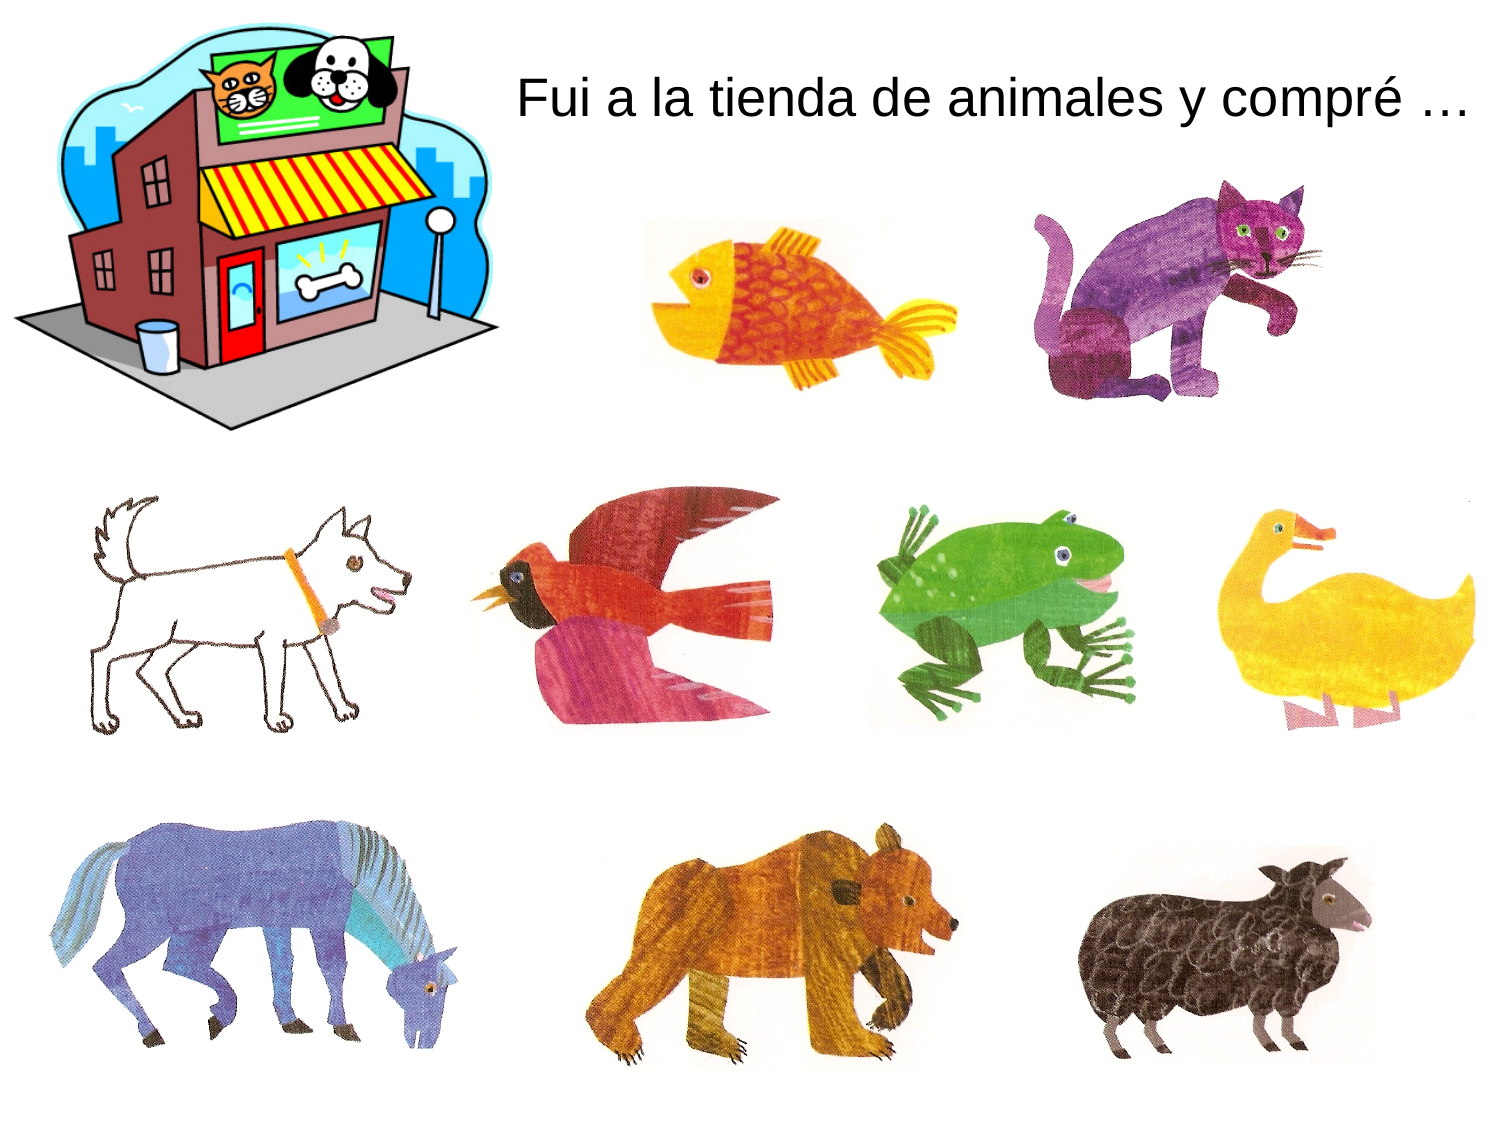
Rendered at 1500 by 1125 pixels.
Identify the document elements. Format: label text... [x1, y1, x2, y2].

text_box Fui a la tienda de animales y compré … [514, 54, 1500, 135]
picture [1068, 845, 1377, 1064]
picture [1213, 494, 1483, 740]
picture [41, 798, 464, 1069]
picture [644, 219, 963, 408]
picture [868, 491, 1156, 729]
picture [5, 0, 790, 746]
picture [1021, 167, 1329, 413]
picture [583, 798, 963, 1073]
